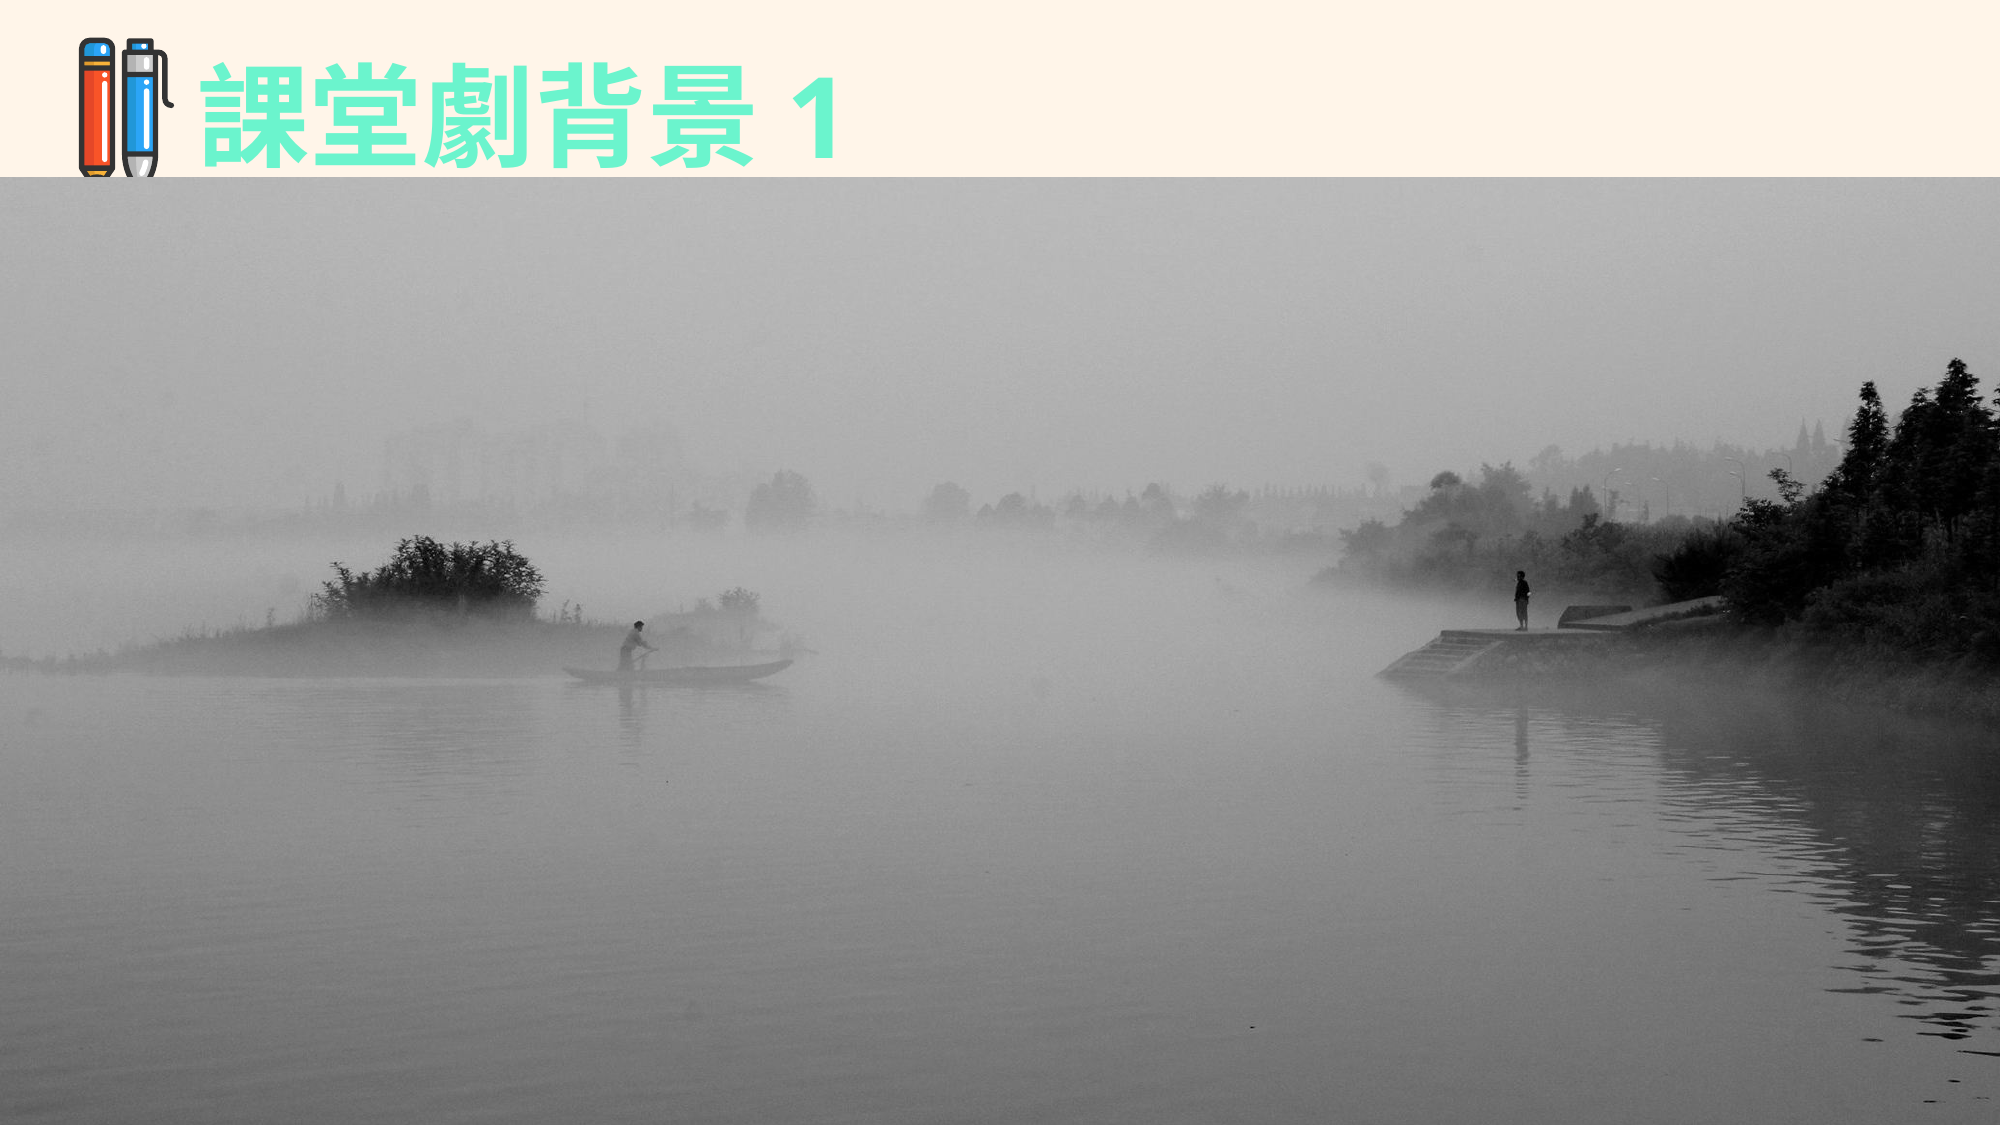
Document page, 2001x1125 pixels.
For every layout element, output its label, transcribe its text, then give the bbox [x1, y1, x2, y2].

text_box 課堂劇背景1 [182, 38, 866, 177]
picture [0, 37, 2000, 1125]
